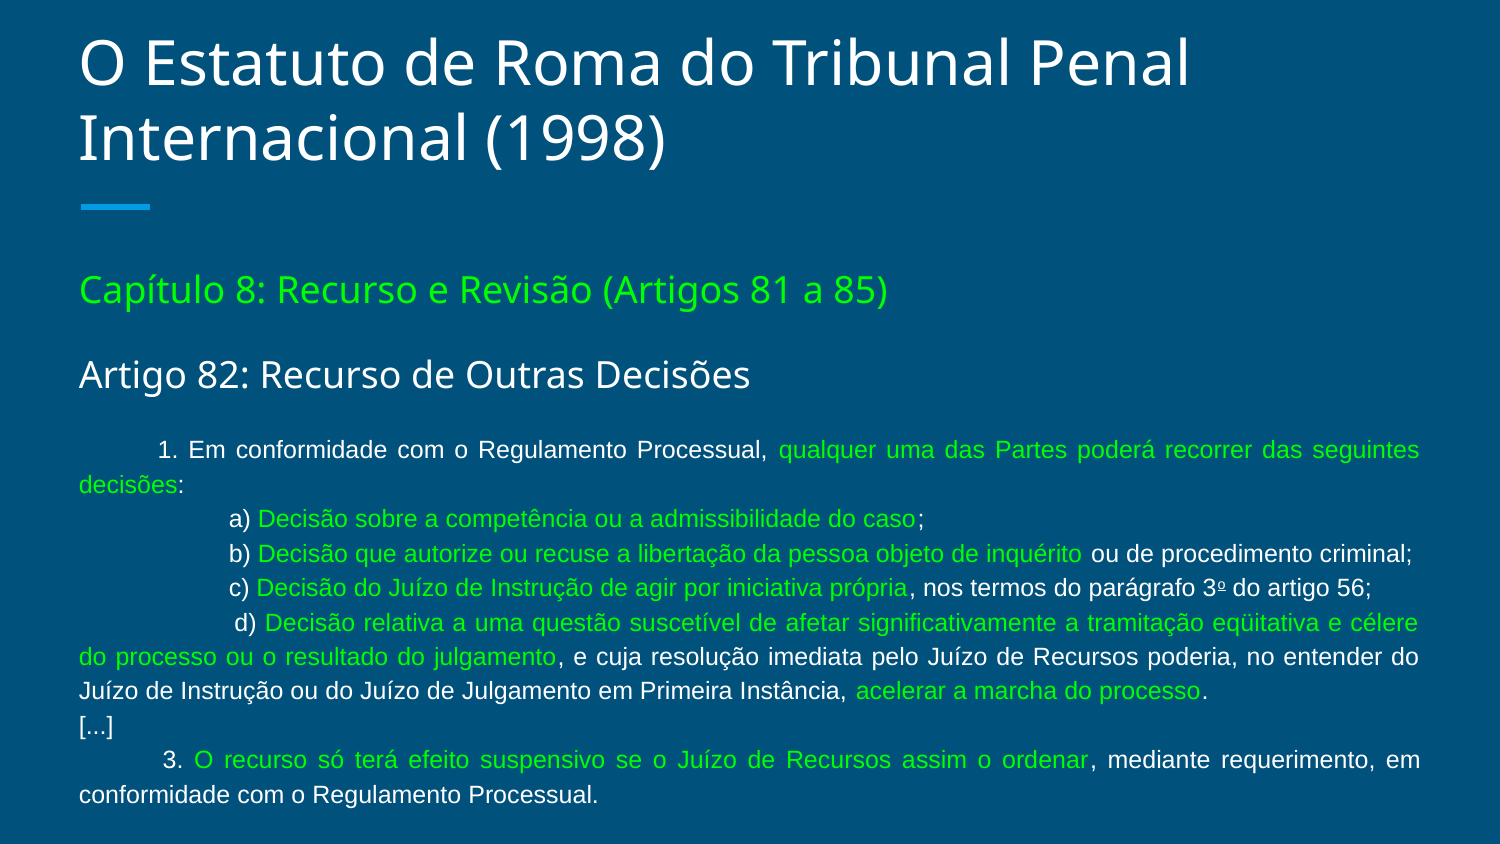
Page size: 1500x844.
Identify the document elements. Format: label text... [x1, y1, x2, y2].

title O Estatuto de Roma do Tribunal Penal Internacional (1998) [63, 75, 1437, 188]
list Capítulo 8: Recurso e Revisão (Artigos 81 a 85) Artigo 82: Recurso de Outras Decisões 1. Em conformidade com o Regulamento Processual, qualquer uma das Partes poderá recorrer das seguintes decisões: a) Decisão sobre a competência ou a admissibilidade do caso; b) Decisão que autorize ou recuse a libertação da pessoa objeto de inquérito ou de procedimento criminal; c) Decisão do Juízo de Instrução de agir por iniciativa própria, nos termos do parágrafo 3o do artigo 56; d) Decisão relativa a uma questão suscetível de afetar significativamente a tramitação eqüitativa e célere do processo ou o resultado do julgamento, e cuja resolução imediata pelo Juízo de Recursos poderia, no entender do Juízo de Instrução ou do Juízo de Julgamento em Primeira Instância, acelerar a marcha do processo. [...] 3. O recurso só terá efeito suspensivo se o Juízo de Recursos assim o ordenar, mediante requerimento, em conformidade com o Regulamento Processual. [63, 244, 1437, 750]
